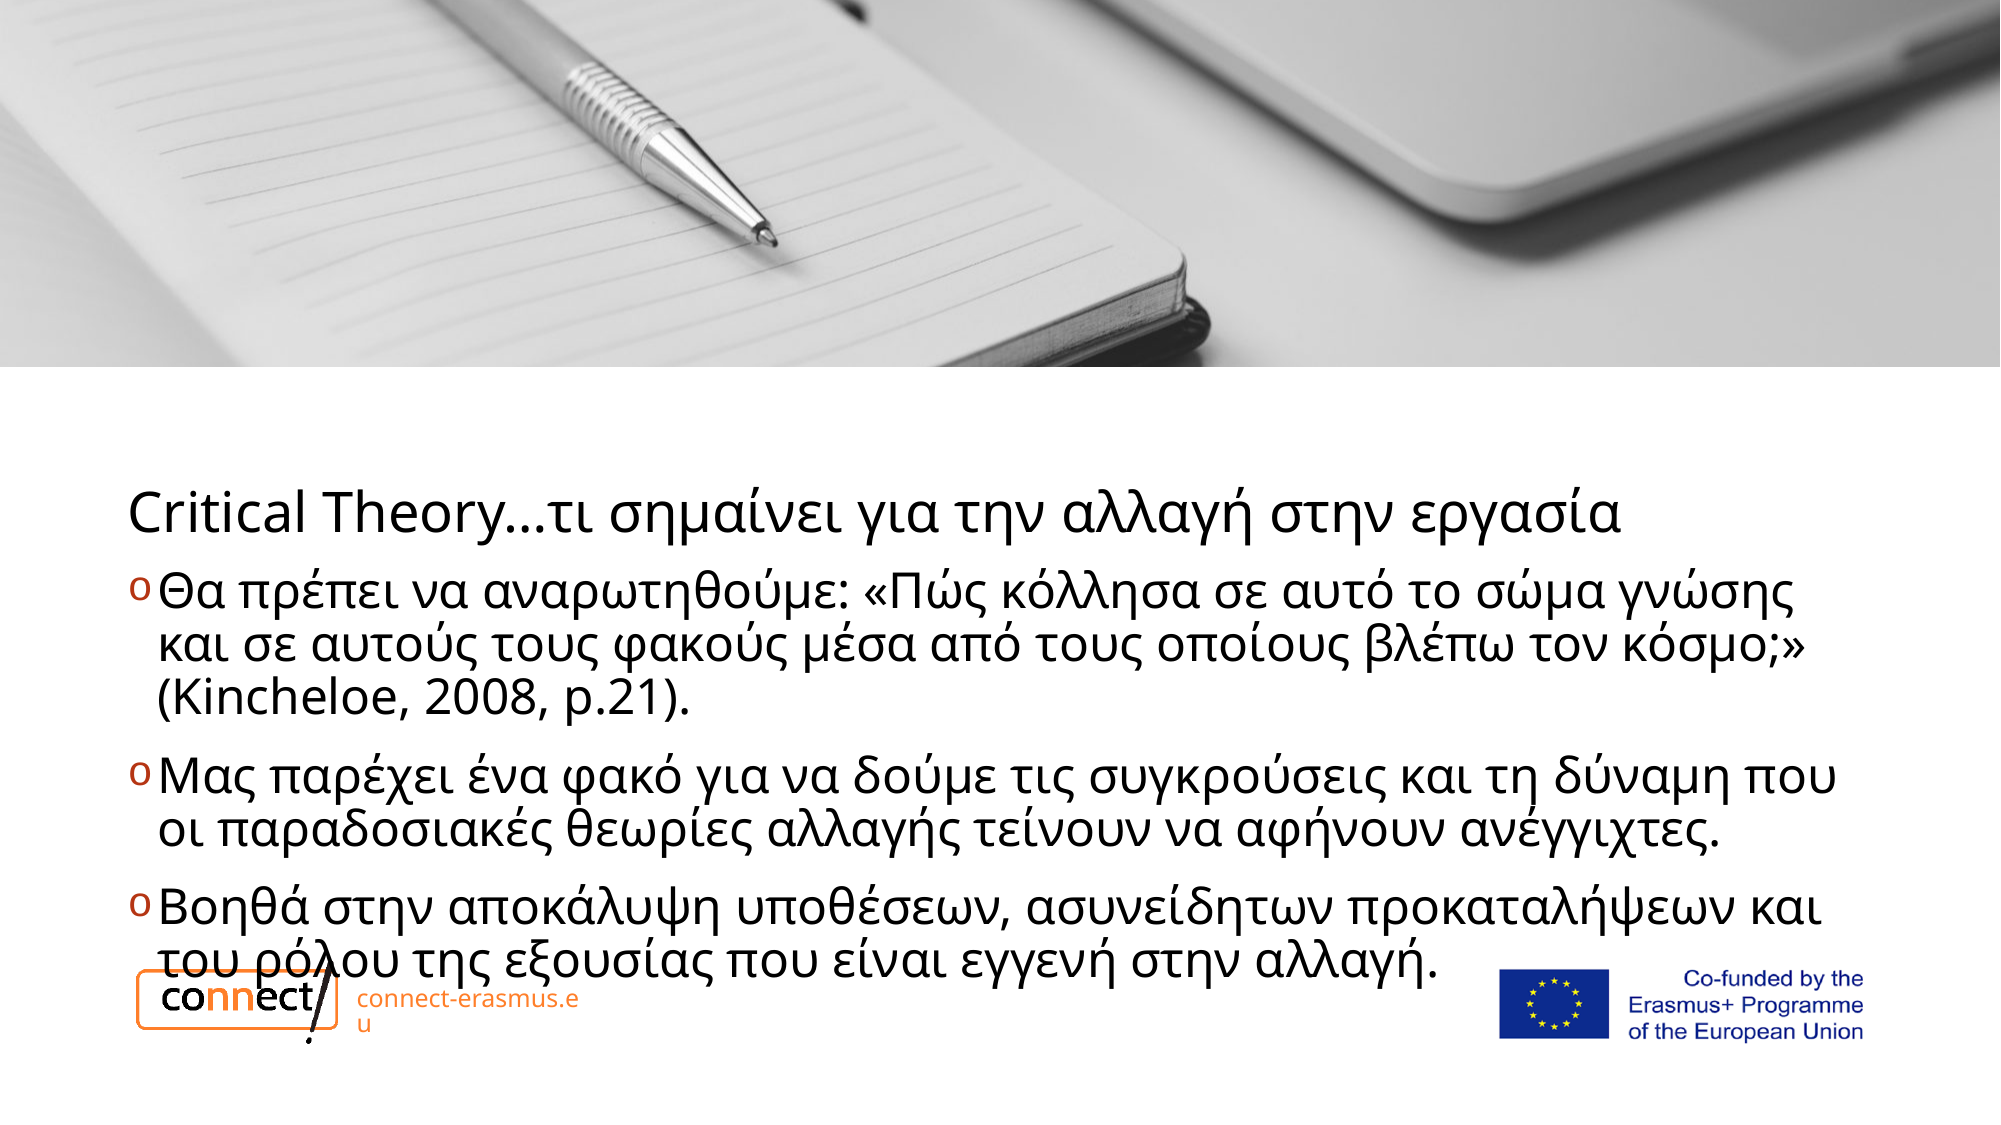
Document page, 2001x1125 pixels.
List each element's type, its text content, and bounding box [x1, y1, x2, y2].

picture [1498, 1000, 1863, 1044]
text_box Θα πρέπει να αναρωτηθούμε: «Πώς κόλλησα σε αυτό το σώμα γνώσης και σε αυτούς τους φακούς μέσα από τους οποίους βλέπω τον κόσμο;» (Kincheloe, 2008, p.21). Μας παρέχει ένα φακό για να δούμε τις συγκρούσεις και τη δύναμη που οι παραδοσιακές θεωρίες αλλαγής τείνουν να αφήνουν ανέγγιχτες. Βοηθά στην αποκάλυψη υποθέσεων, ασυνείδητων προκαταλήψεων και του ρόλου της εξουσίας που είναι εγγενή στην αλλαγή. [112, 558, 1888, 1000]
footer connect-erasmus.eu [341, 1000, 607, 1022]
picture [0, 0, 2000, 367]
picture [136, 1000, 338, 1044]
title Critical Theory…τι σημαίνει για την αλλαγή στην εργασία [112, 440, 1833, 553]
